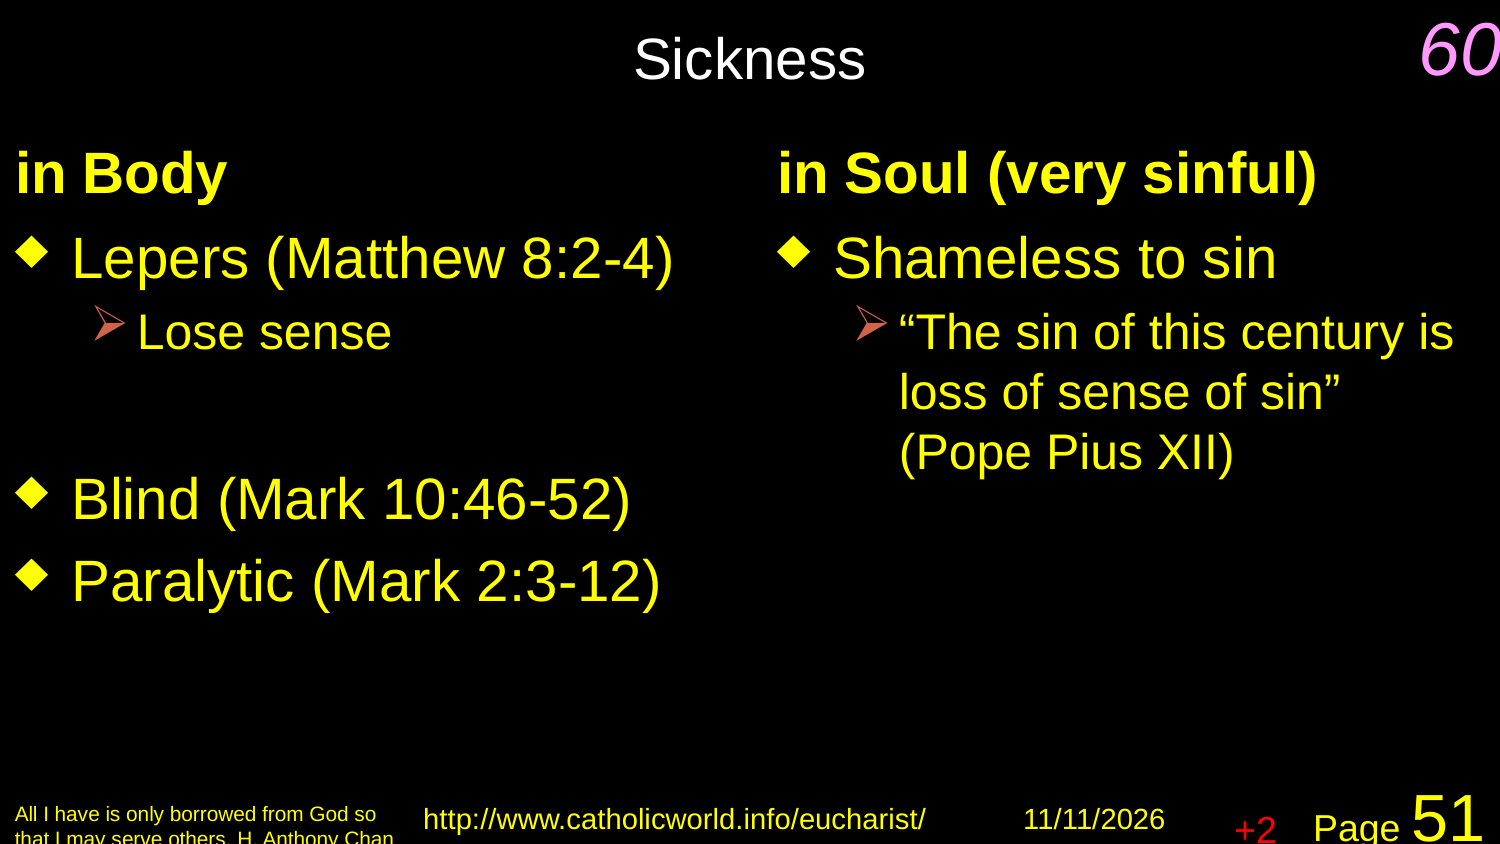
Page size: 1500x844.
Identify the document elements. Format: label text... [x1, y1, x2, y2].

list Lepers (Matthew 8:2-4) Lose sense Blind (Mark 10:46-52) Paralytic (Mark 2:3-12) [0, 212, 738, 793]
title Sickness [0, 0, 1500, 113]
text_box 60 [1418, 0, 1500, 91]
list in Body [0, 117, 738, 212]
list Shameless to sin “The sin of this century is loss of sense of sin” (Pope Pius XII) [761, 212, 1500, 793]
text_box +2 [1219, 798, 1500, 844]
list in Soul (very sinful) [761, 117, 1500, 212]
